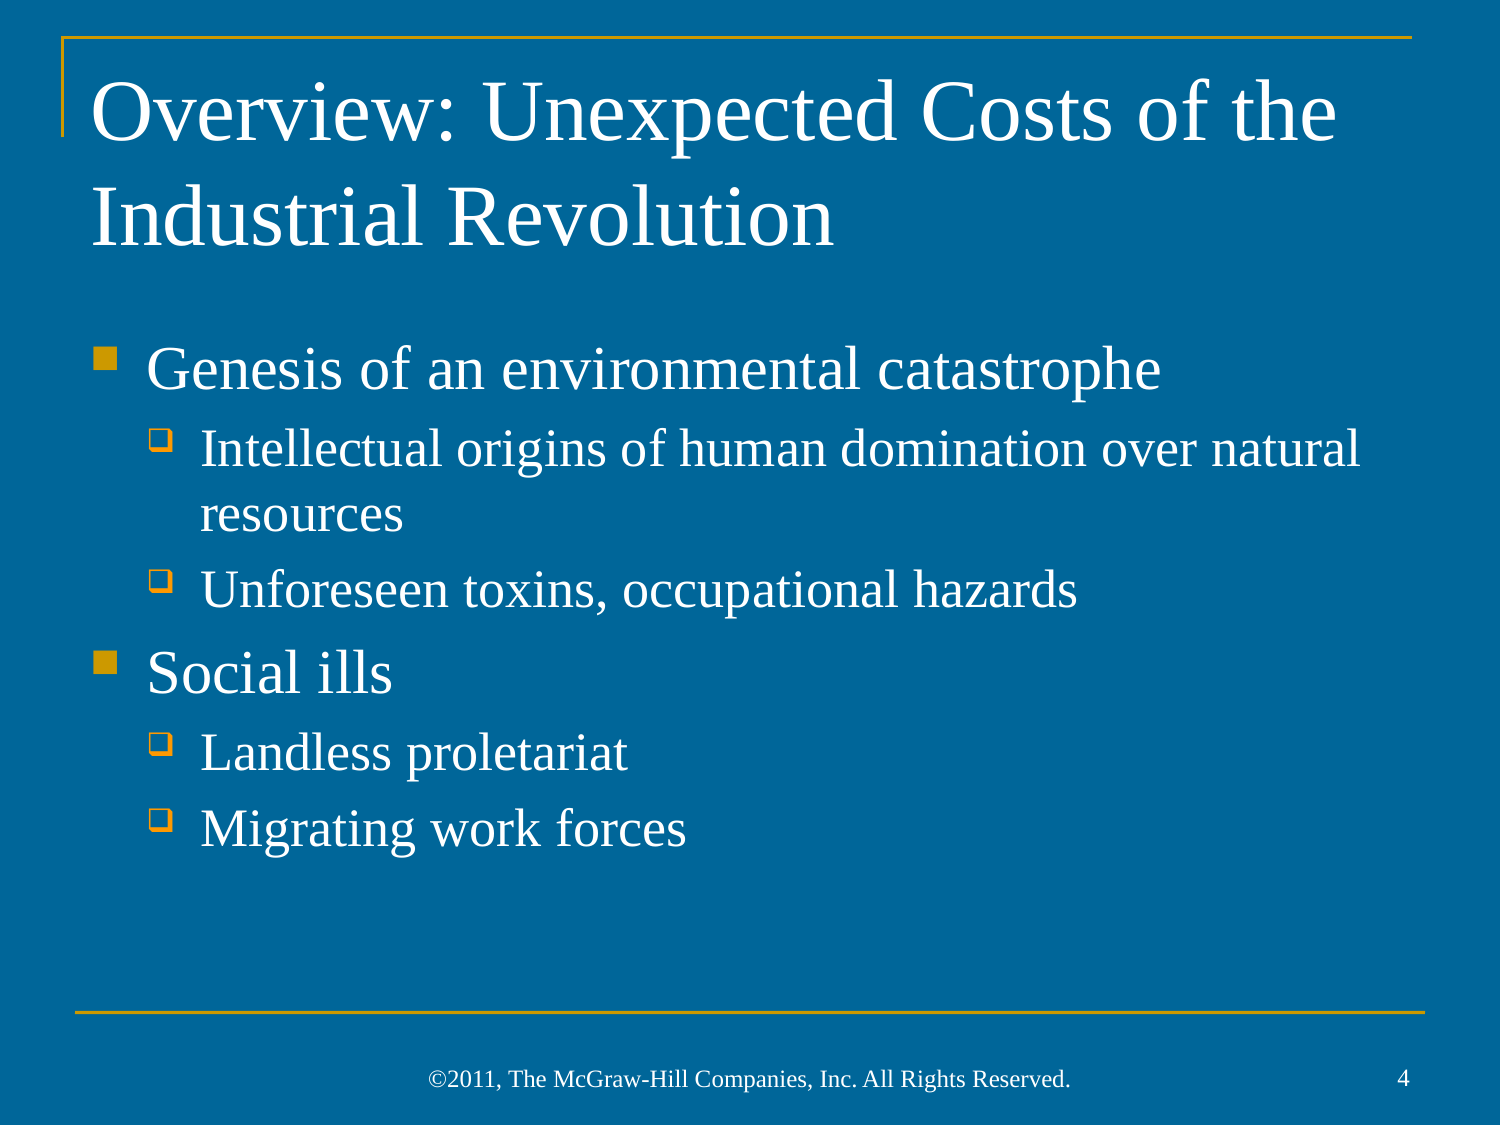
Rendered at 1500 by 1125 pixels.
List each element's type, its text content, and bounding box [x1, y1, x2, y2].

picture [559, 233, 571, 245]
picture [254, 233, 280, 245]
picture [706, 233, 722, 245]
picture [94, 233, 115, 244]
picture [635, 233, 652, 244]
picture [311, 233, 327, 244]
picture [484, 233, 504, 244]
list Genesis of an environmental catastrophe Intellectual origins of human domination over natural resources Unforeseen toxins, occupational hazards Social ills Landless proletariat Migrating work forces [74, 318, 1426, 1063]
picture [727, 233, 744, 244]
picture [592, 233, 626, 245]
picture [366, 233, 398, 245]
slide_number 4 [1074, 1023, 1426, 1100]
footer ©2011, The McGraw-Hill Companies, Inc. All Rights Reserved. [324, 1024, 1176, 1101]
picture [795, 233, 809, 244]
picture [662, 233, 696, 245]
picture [341, 233, 358, 244]
picture [752, 233, 786, 245]
picture [510, 233, 539, 245]
picture [167, 233, 203, 245]
picture [450, 233, 472, 244]
picture [404, 233, 421, 244]
picture [213, 233, 247, 245]
picture [291, 233, 307, 245]
picture [818, 233, 832, 244]
title Overview: Unexpected Costs of the Industrial Revolution [74, 45, 1426, 233]
picture [146, 233, 160, 244]
picture [123, 233, 137, 244]
